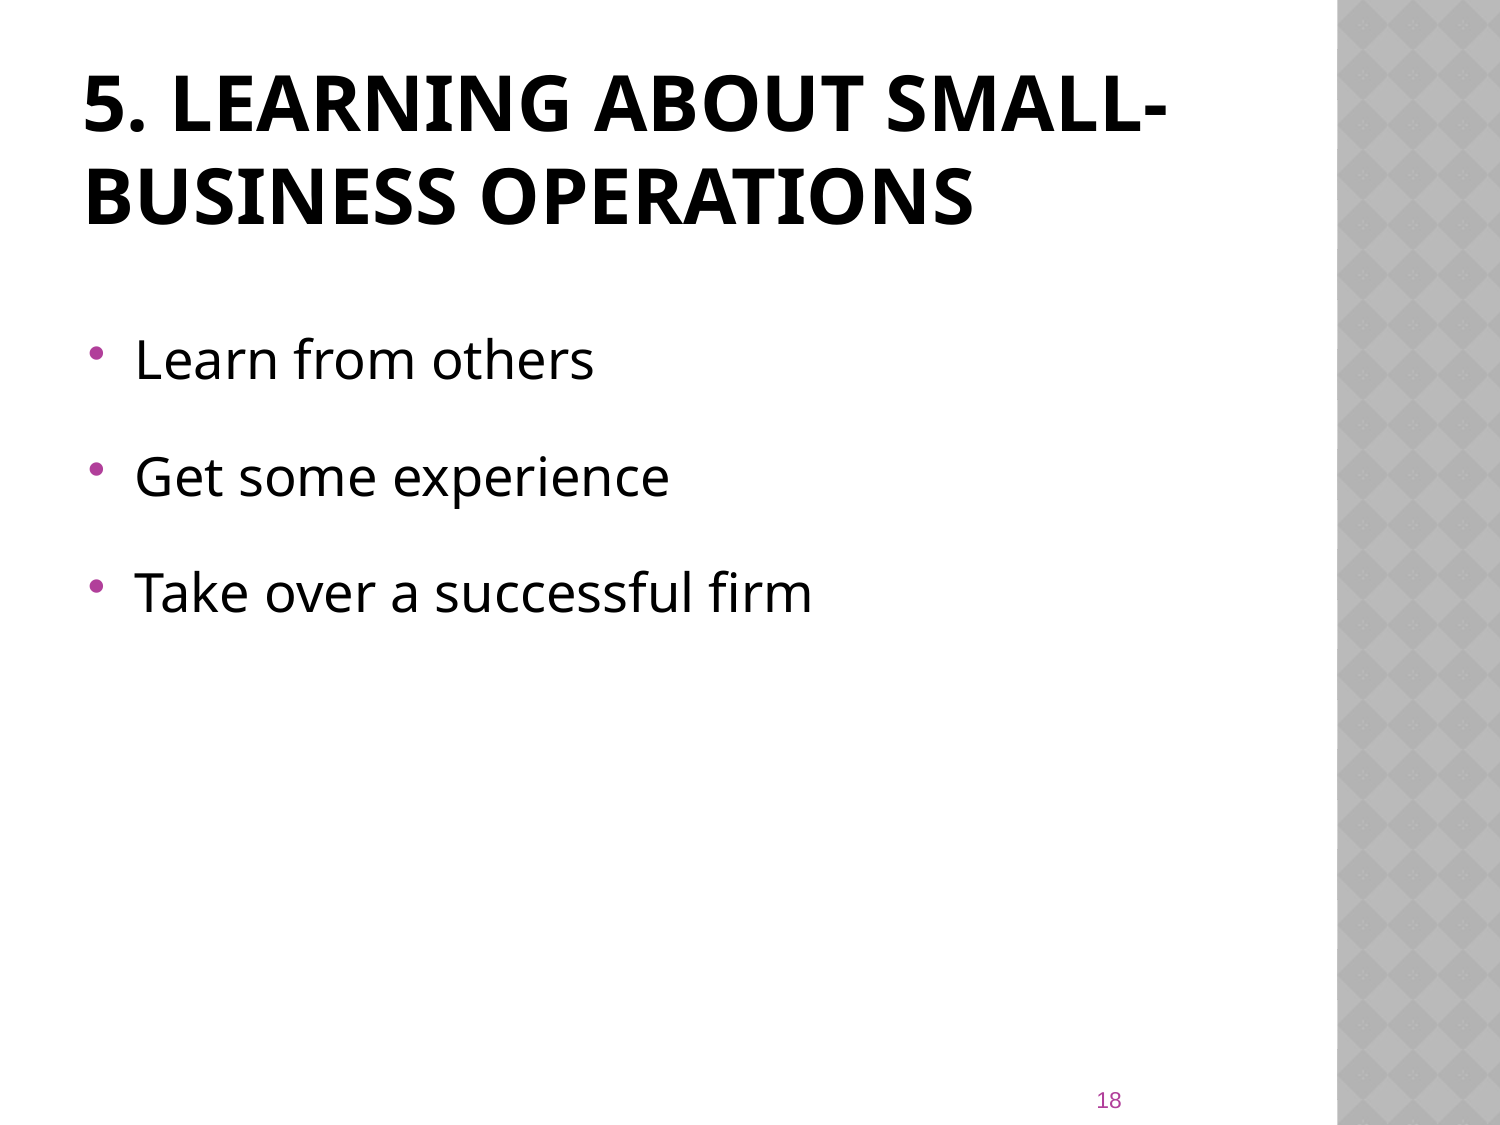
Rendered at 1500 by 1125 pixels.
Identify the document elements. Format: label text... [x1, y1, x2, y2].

slide_number 18 [1025, 1075, 1122, 1113]
title 5. Learning about small-business operations [75, 52, 1263, 240]
list Learn from others Get some experience Take over a successful firm [75, 278, 1263, 1106]
